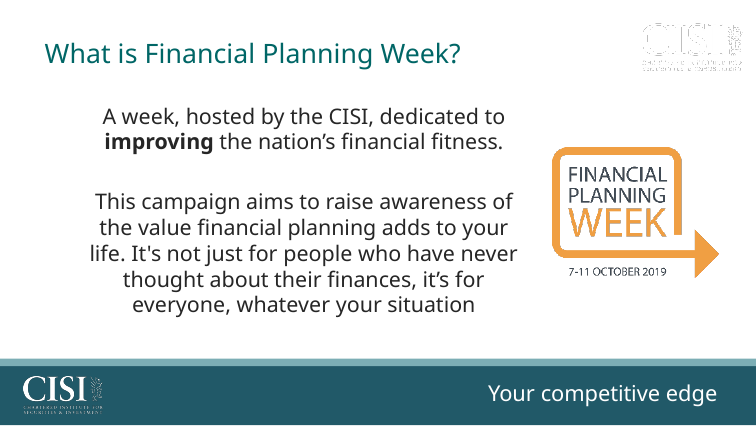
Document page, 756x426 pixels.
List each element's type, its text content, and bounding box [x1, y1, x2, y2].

list A week, hosted by the CISI, dedicated to improving the nation’s financial fitness. This campaign aims to raise awareness of the value financial planning adds to your life. It's not just for people who have never thought about their finances, it’s for everyone, whatever your situation [75, 99, 533, 380]
picture [552, 147, 719, 278]
picture [23, 374, 105, 414]
picture [719, 21, 745, 71]
title What is Financial Planning Week? [37, 17, 719, 88]
